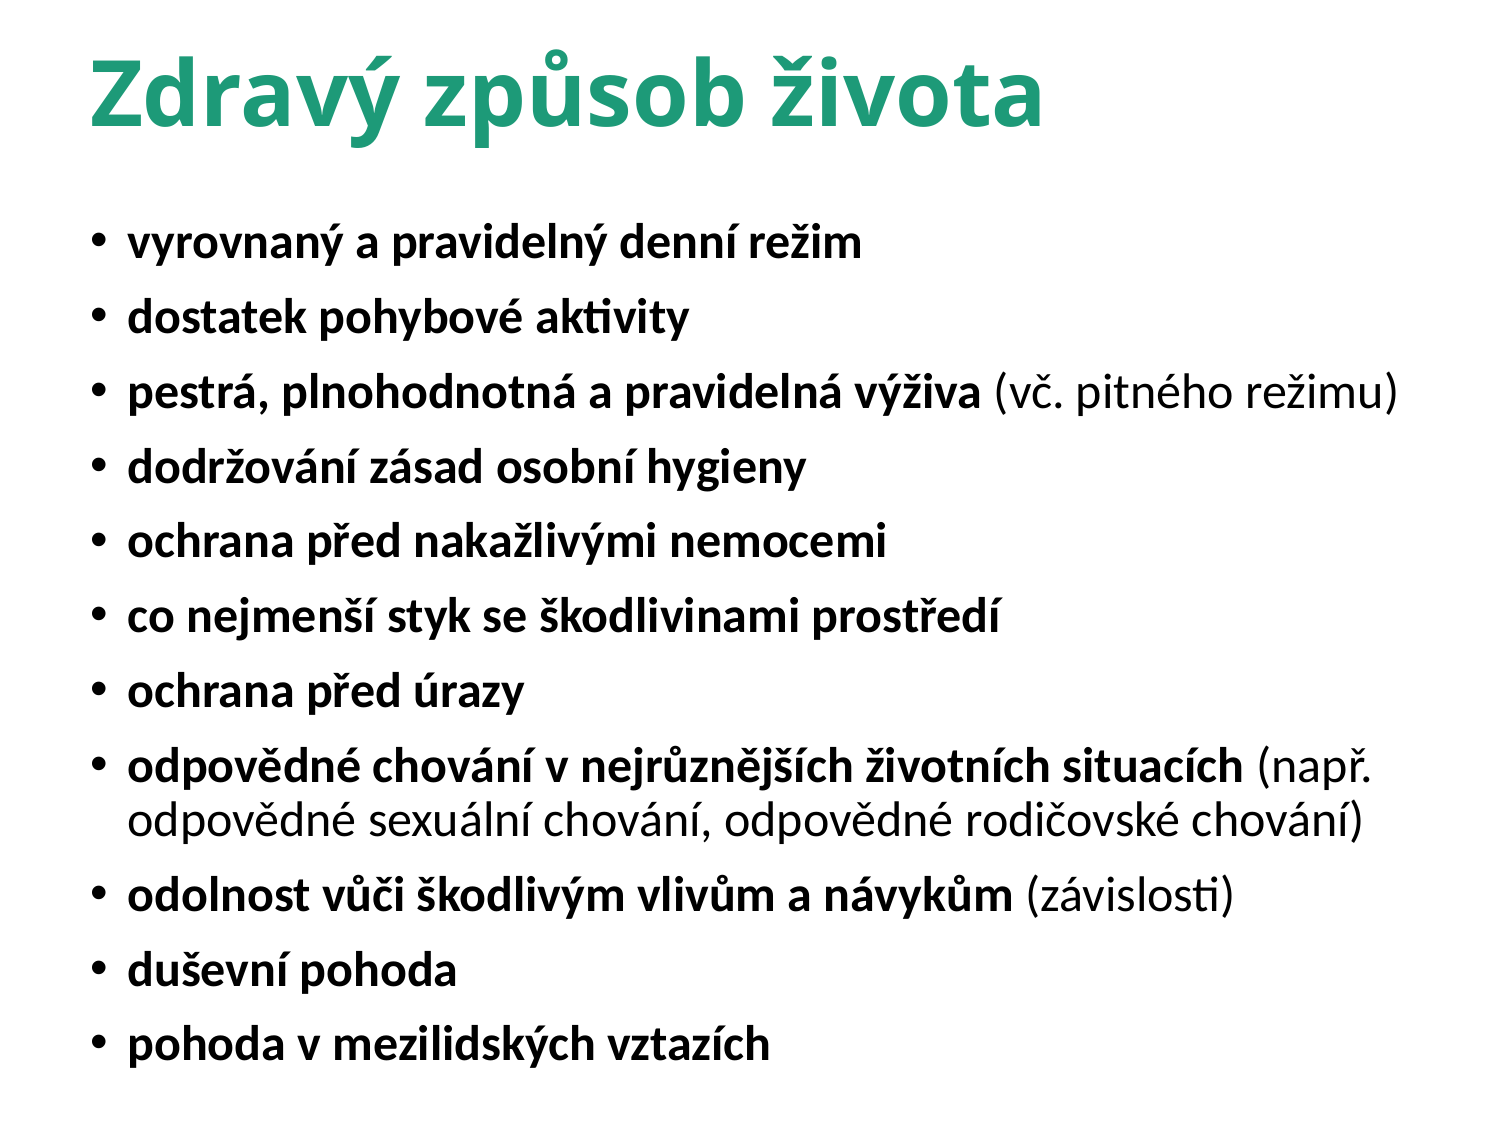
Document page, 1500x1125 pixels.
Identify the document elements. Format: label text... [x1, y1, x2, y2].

title Zdravý způsob života [75, 20, 1313, 173]
list vyrovnaný a pravidelný denní režim dostatek pohybové aktivity pestrá, plnohodnotná a pravidelná výživa (vč. pitného režimu) dodržování zásad osobní hygieny ochrana před nakažlivými nemocemi co nejmenší styk se škodlivinami prostředí ochrana před úrazy odpovědné chování v nejrůznějších životních situacích (např. odpovědné sexuální chování, odpovědné rodičovské chování) odolnost vůči škodlivým vlivům a návykům (závislosti) duševní pohoda pohoda v mezilidských vztazích [75, 208, 1471, 1125]
